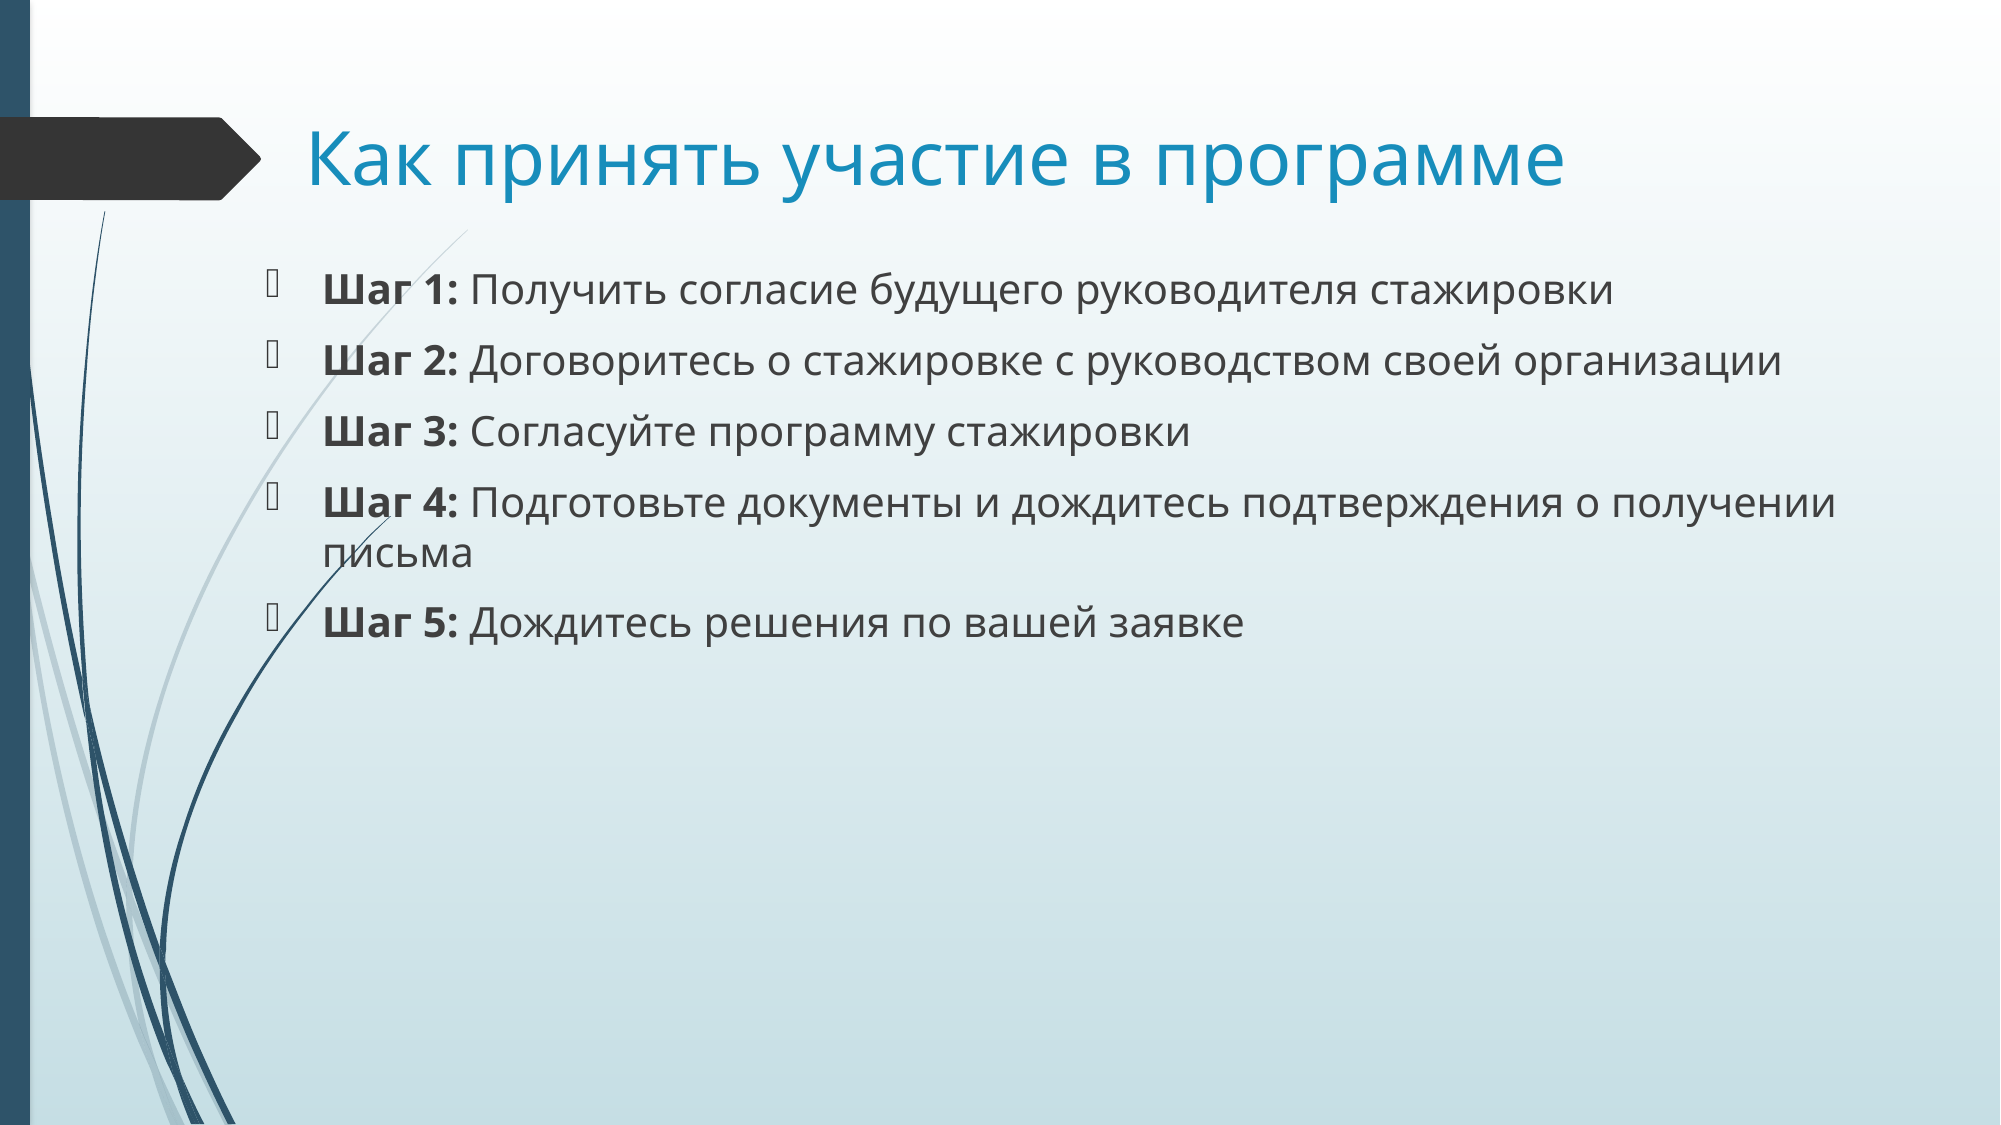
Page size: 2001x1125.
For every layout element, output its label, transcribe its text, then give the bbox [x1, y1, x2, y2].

list Шаг 1: Получить согласие будущего руководителя стажировки Шаг 2: Договоритесь о стажировке с руководством своей организации Шаг 3: Согласуйте программу стажировки Шаг 4: Подготовьте документы и дождитесь подтверждения о получении письма Шаг 5: Дождитесь решения по вашей заявке [250, 189, 1888, 970]
title Как принять участие в программе [290, 102, 1888, 189]
